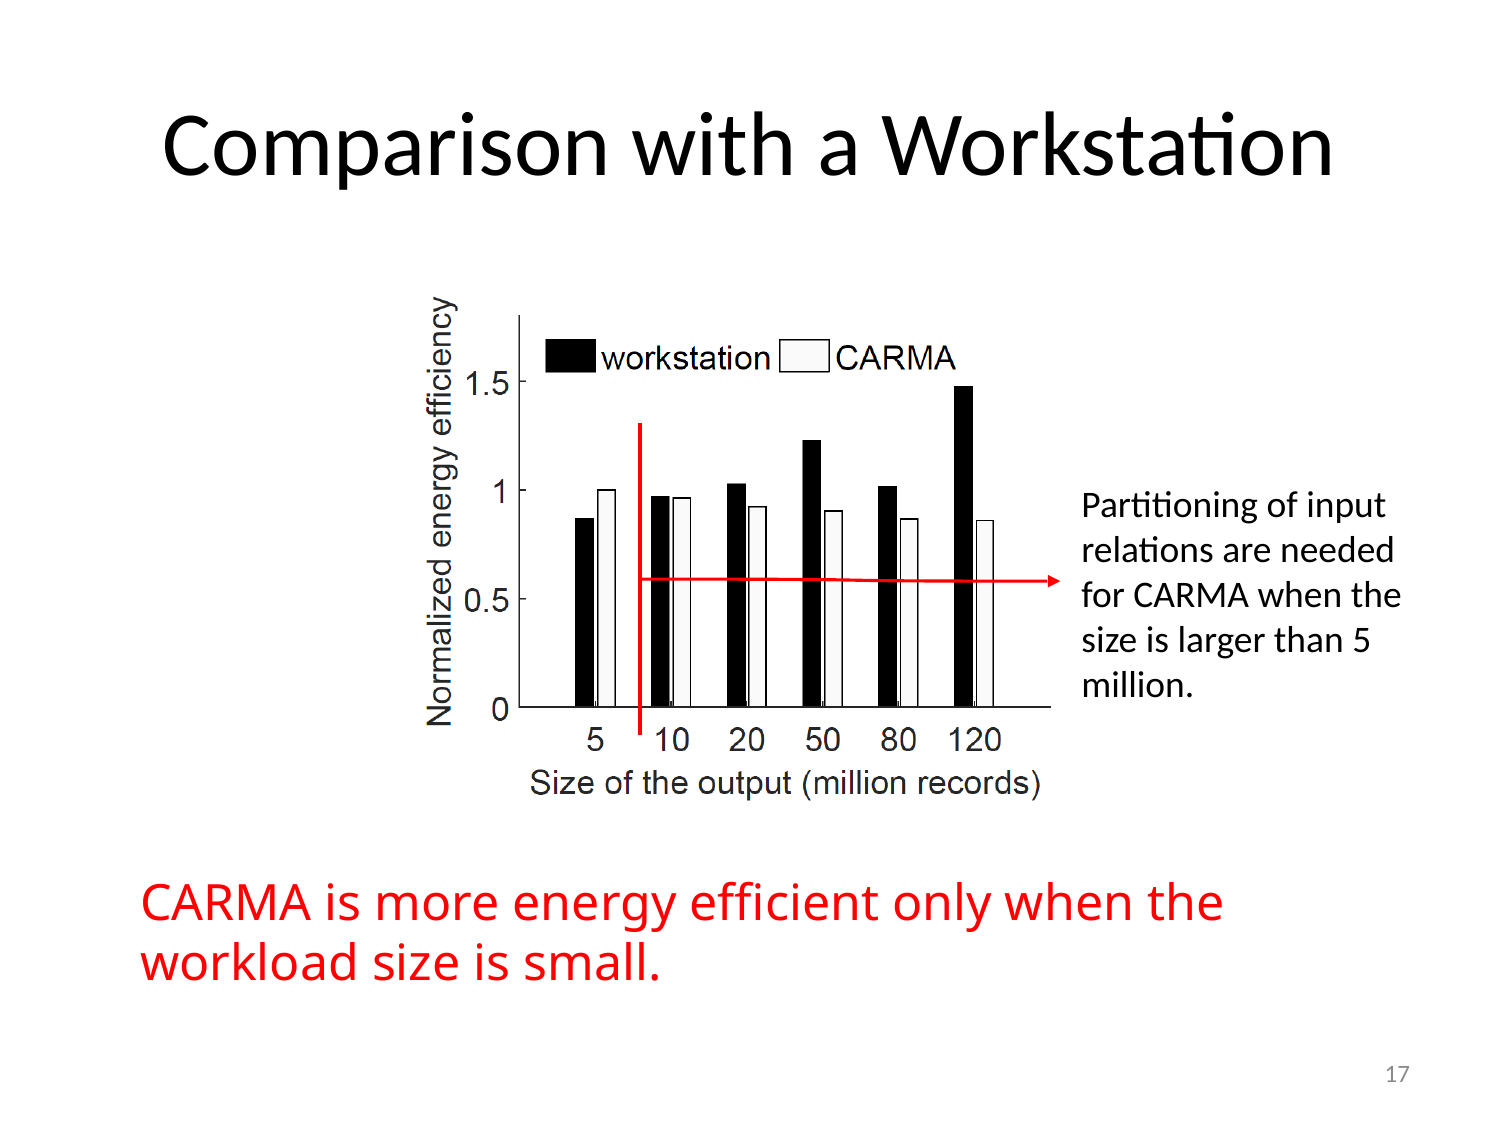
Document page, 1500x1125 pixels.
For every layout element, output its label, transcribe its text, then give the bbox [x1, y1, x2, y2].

slide_number 17 [1074, 1042, 1425, 1103]
text_box Partitioning of input relations are needed for CARMA when the size is larger than 5 million. [1066, 472, 1434, 712]
title Comparison with a Workstation [75, 45, 1425, 233]
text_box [641, 578, 1061, 582]
list CARMA is more energy efficient only when the workload size is small. [125, 862, 1410, 1040]
picture [418, 277, 1059, 801]
